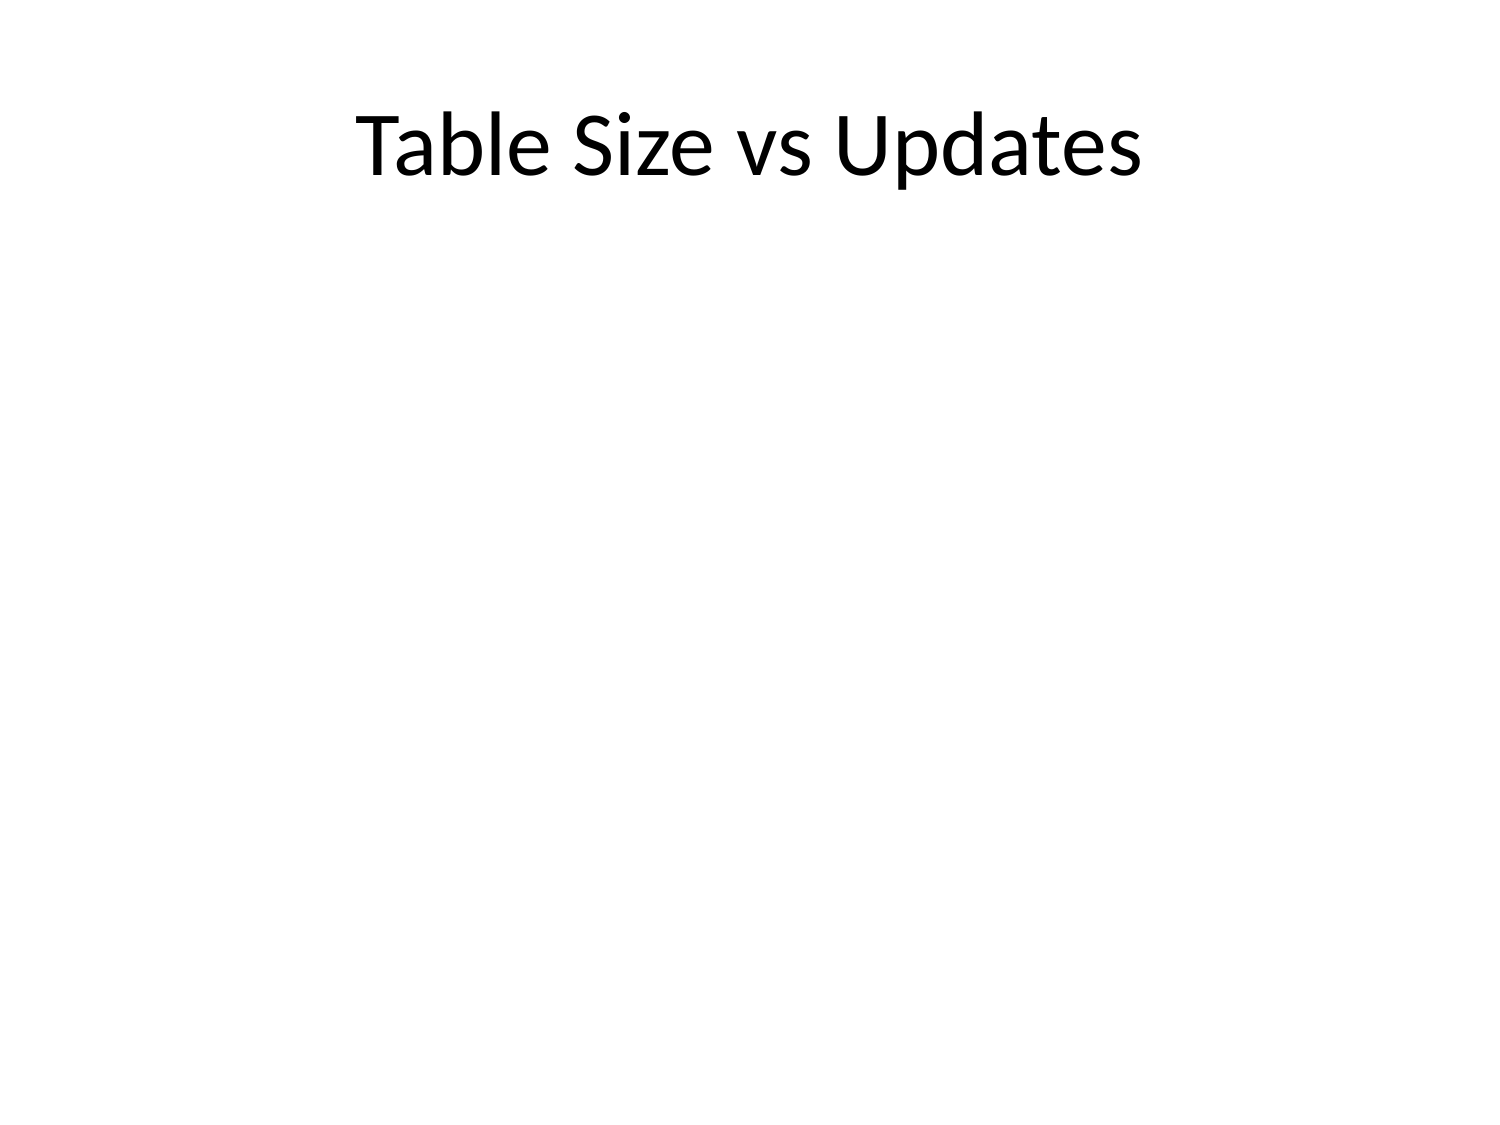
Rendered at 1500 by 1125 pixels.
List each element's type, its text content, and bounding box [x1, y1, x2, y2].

title Table Size vs Updates [75, 45, 1425, 233]
